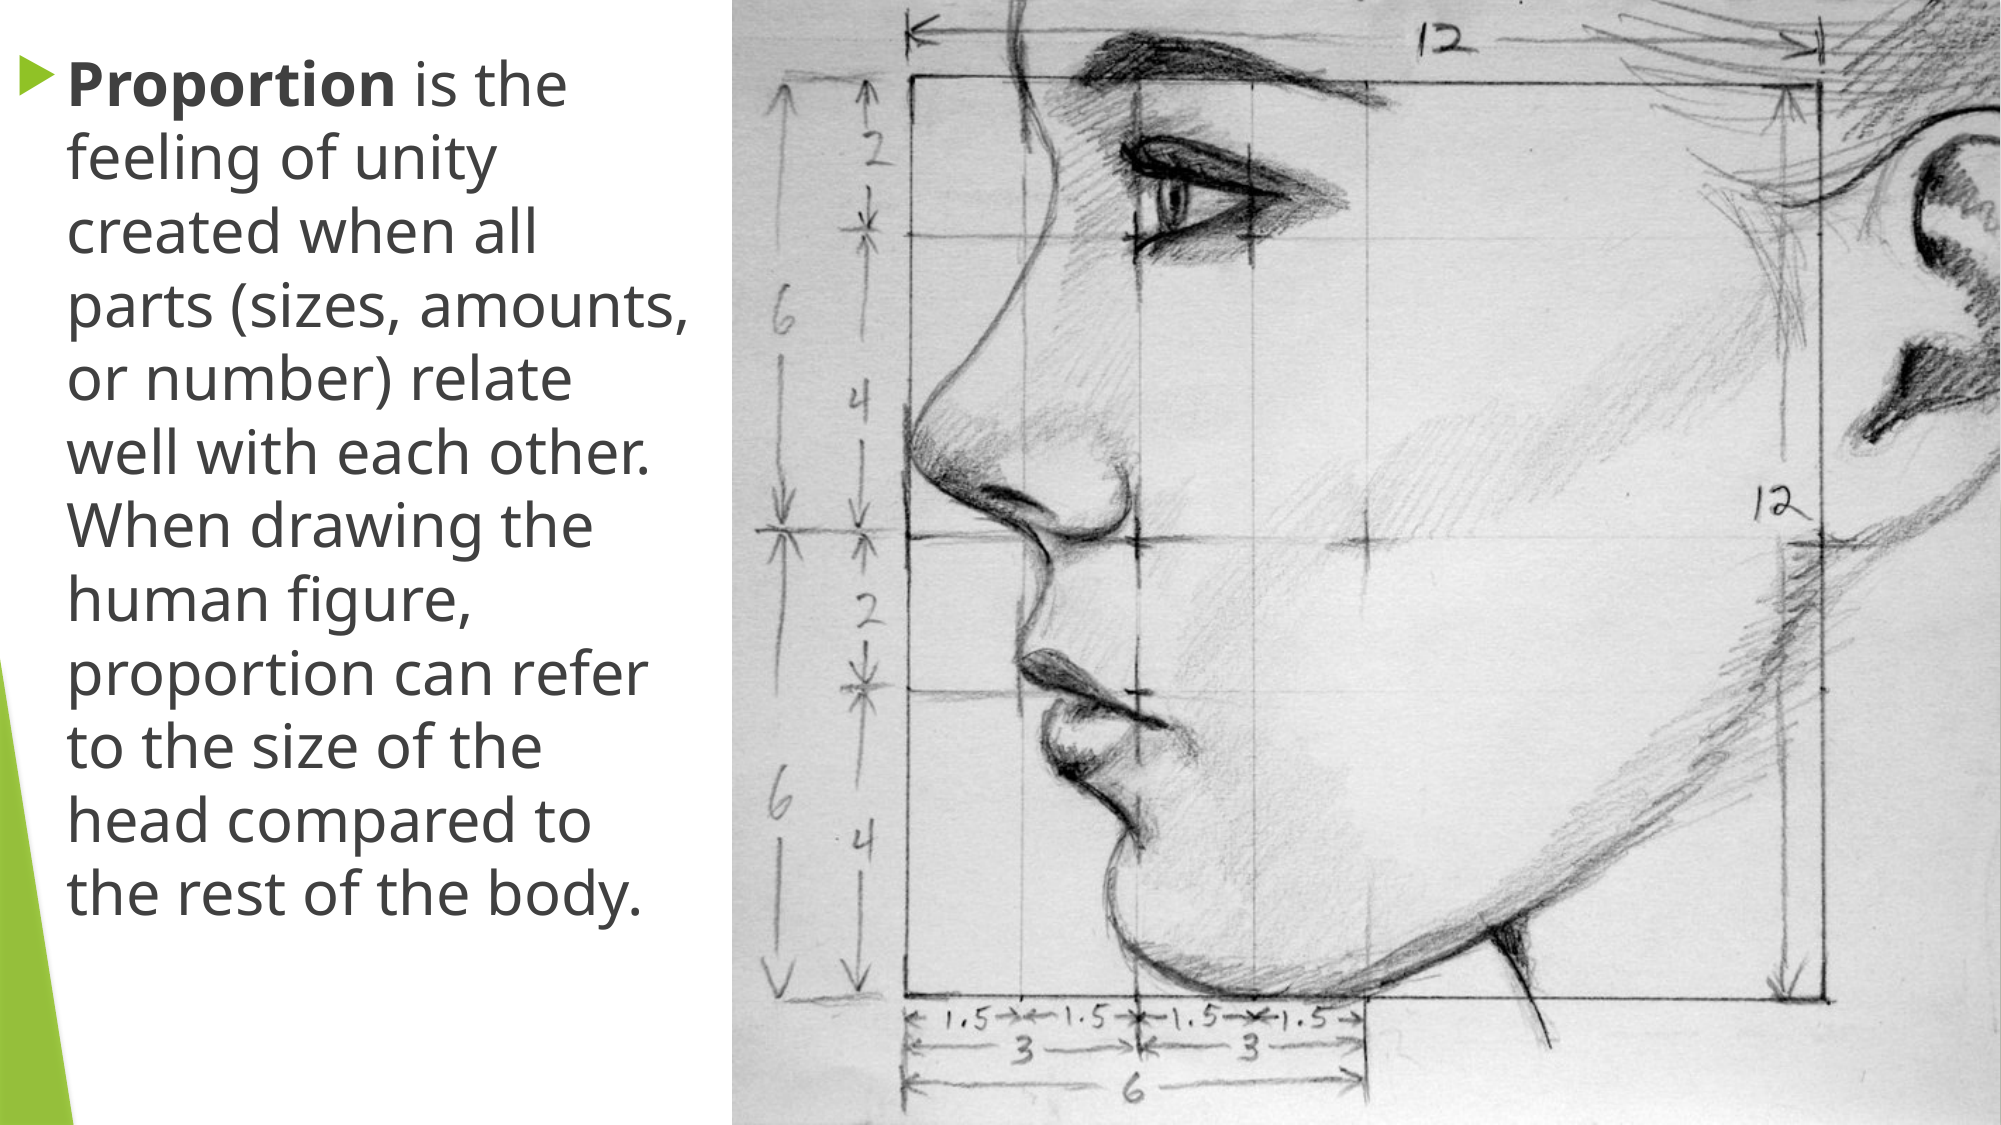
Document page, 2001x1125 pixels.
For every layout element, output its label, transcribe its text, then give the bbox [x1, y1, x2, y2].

list Proportion is the feeling of unity created when all parts (sizes, amounts, or number) relate well with each other. When drawing the human figure, proportion can refer to the size of the head compared to the rest of the body. [0, 37, 710, 991]
picture [732, 0, 2000, 1125]
